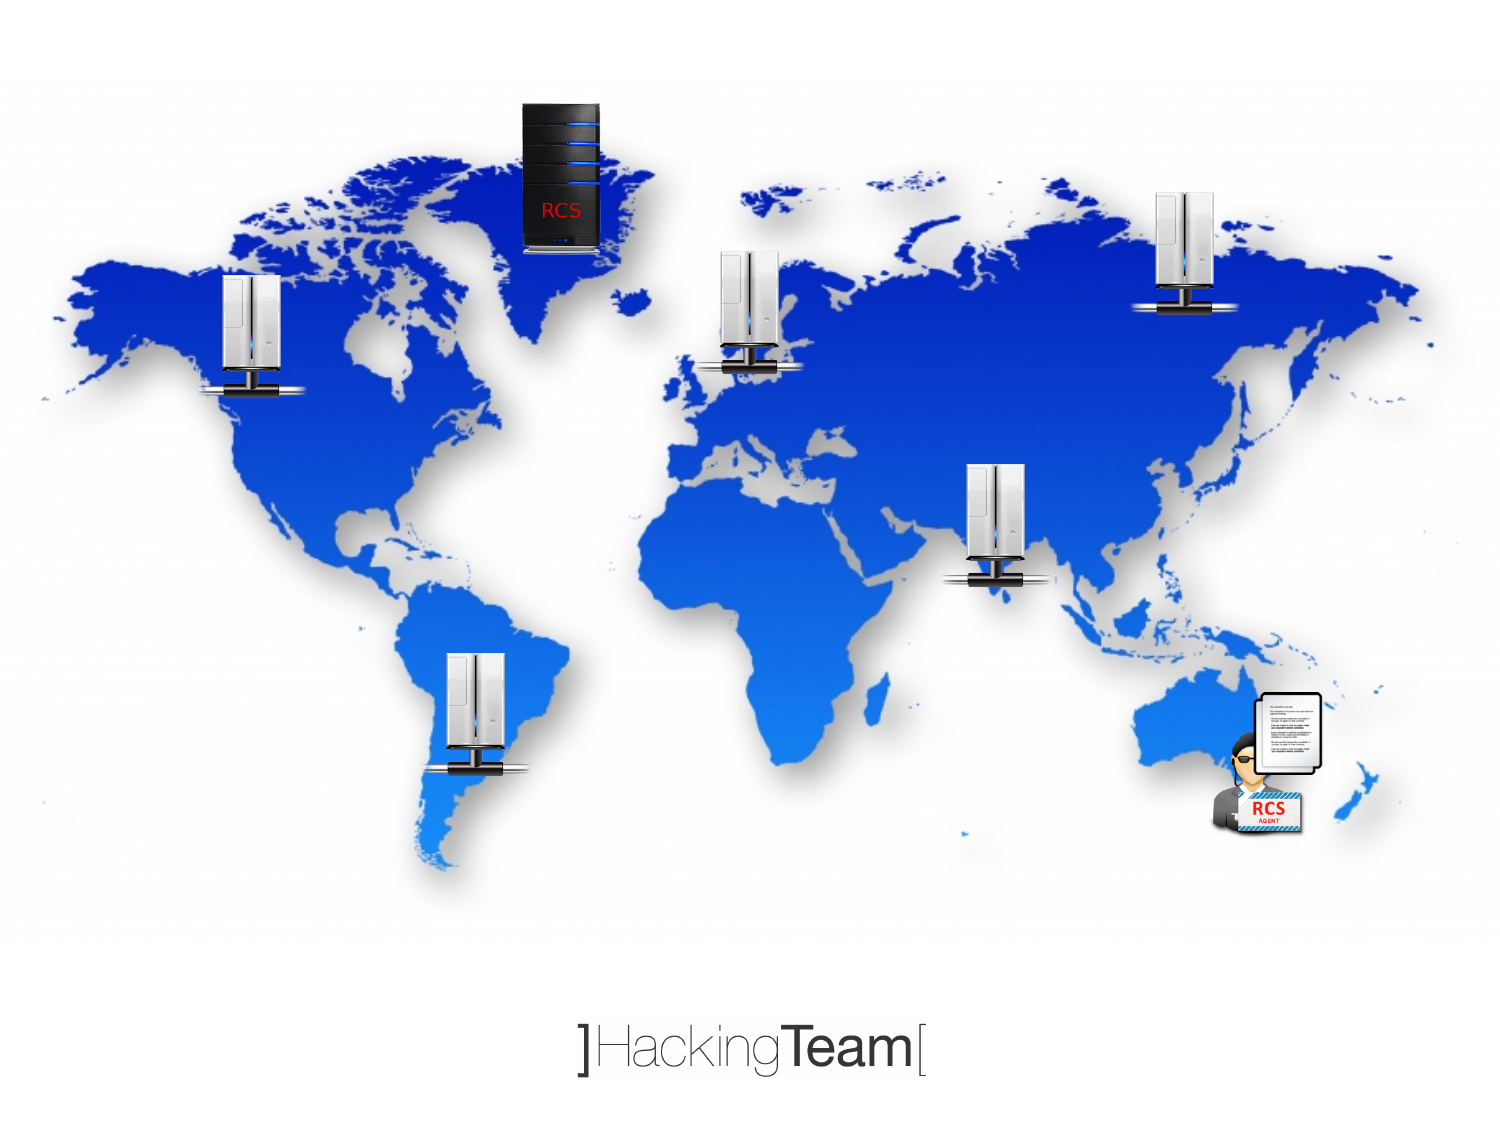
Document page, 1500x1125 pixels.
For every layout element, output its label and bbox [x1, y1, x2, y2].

picture [572, 1017, 931, 1082]
picture [0, 77, 1500, 947]
